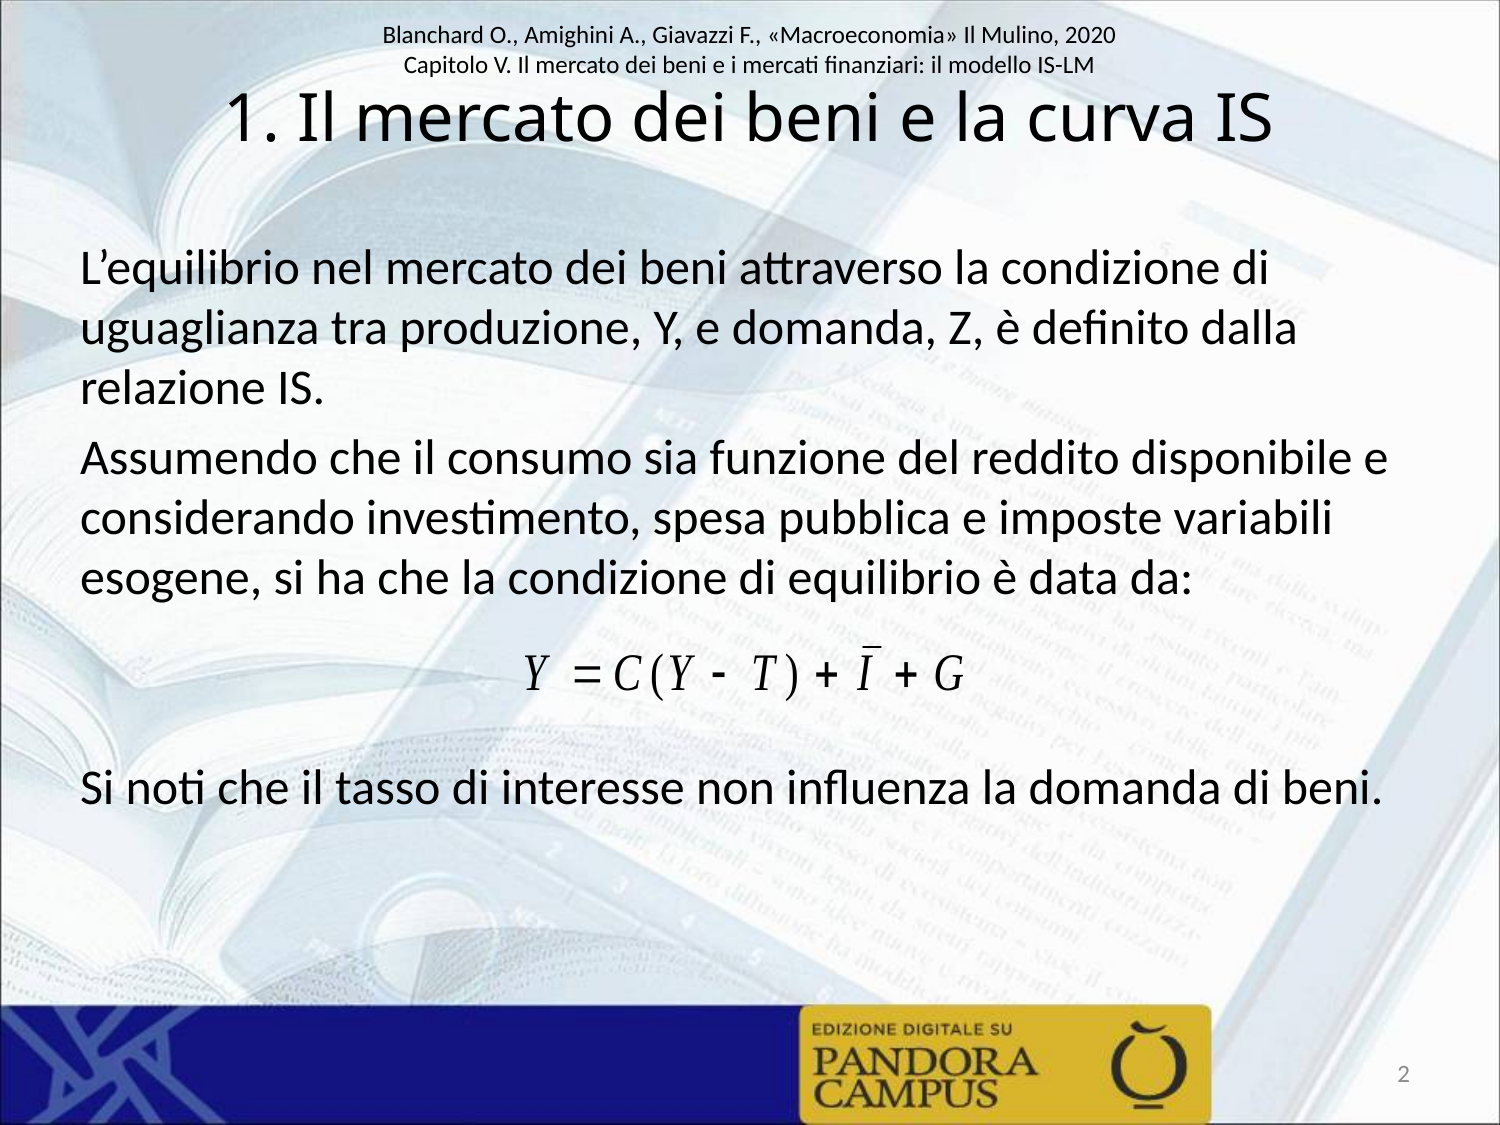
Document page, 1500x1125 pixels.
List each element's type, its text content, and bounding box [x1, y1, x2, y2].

picture [0, 0, 1500, 1125]
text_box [516, 633, 983, 713]
slide_number 2 [1074, 1042, 1425, 1103]
list L’equilibrio nel mercato dei beni attraverso la condizione di uguaglianza tra produzione, Y, e domanda, Z, è definito dalla relazione IS. Assumendo che il consumo sia funzione del reddito disponibile e considerando investimento, spesa pubblica e imposte variabili esogene, si ha che la condizione di equilibrio è data da: Si noti che il tasso di interesse non influenza la domanda di beni. [64, 226, 1436, 970]
title 1. Il mercato dei beni e la curva IS [75, 67, 1425, 226]
